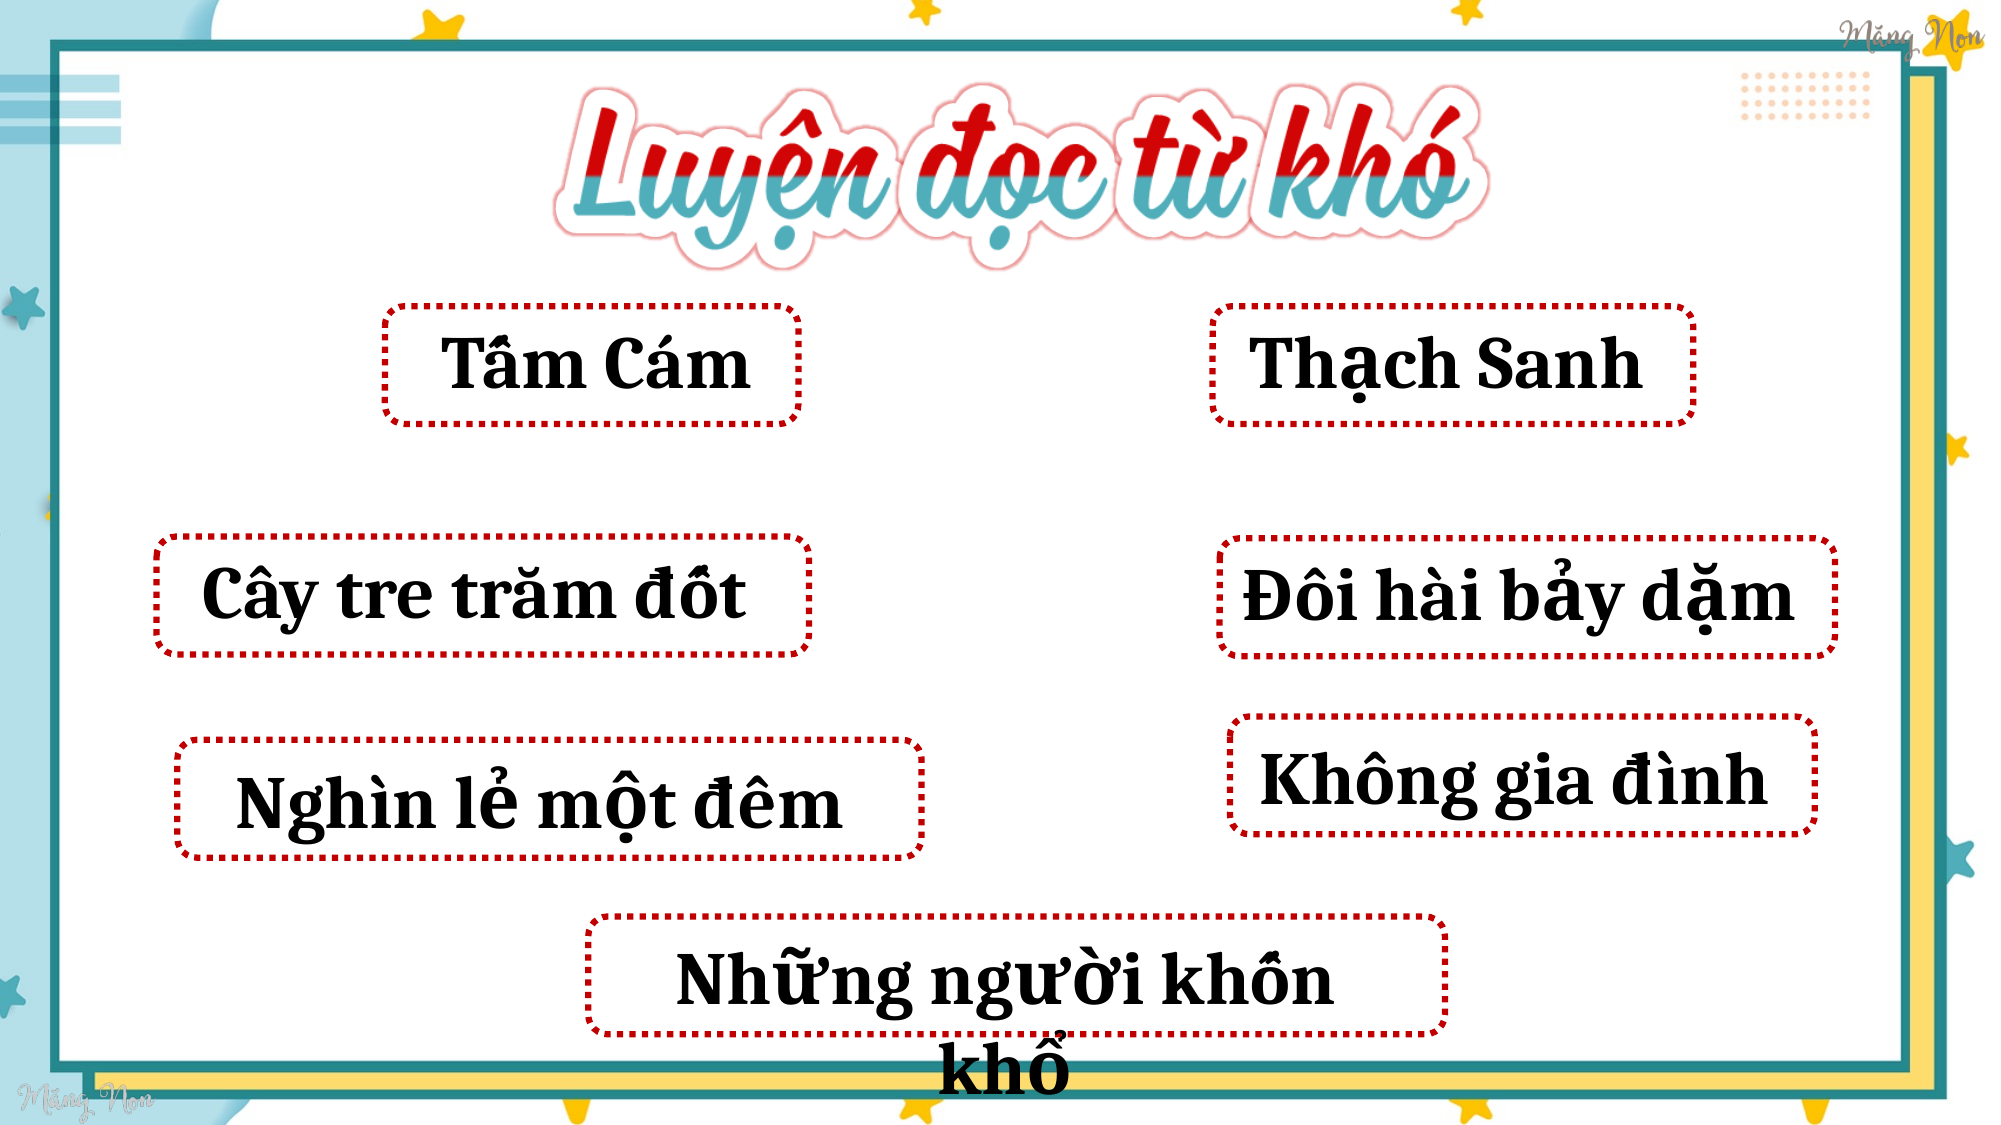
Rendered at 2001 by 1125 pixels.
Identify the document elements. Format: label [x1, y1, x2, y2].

text_box [177, 739, 922, 858]
text_box [1206, 306, 1694, 504]
text_box [1229, 716, 1815, 835]
text_box [384, 306, 804, 425]
text_box [588, 916, 1445, 1035]
text_box [148, 536, 809, 655]
picture [0, 0, 2001, 1125]
text_box [1211, 538, 1835, 657]
